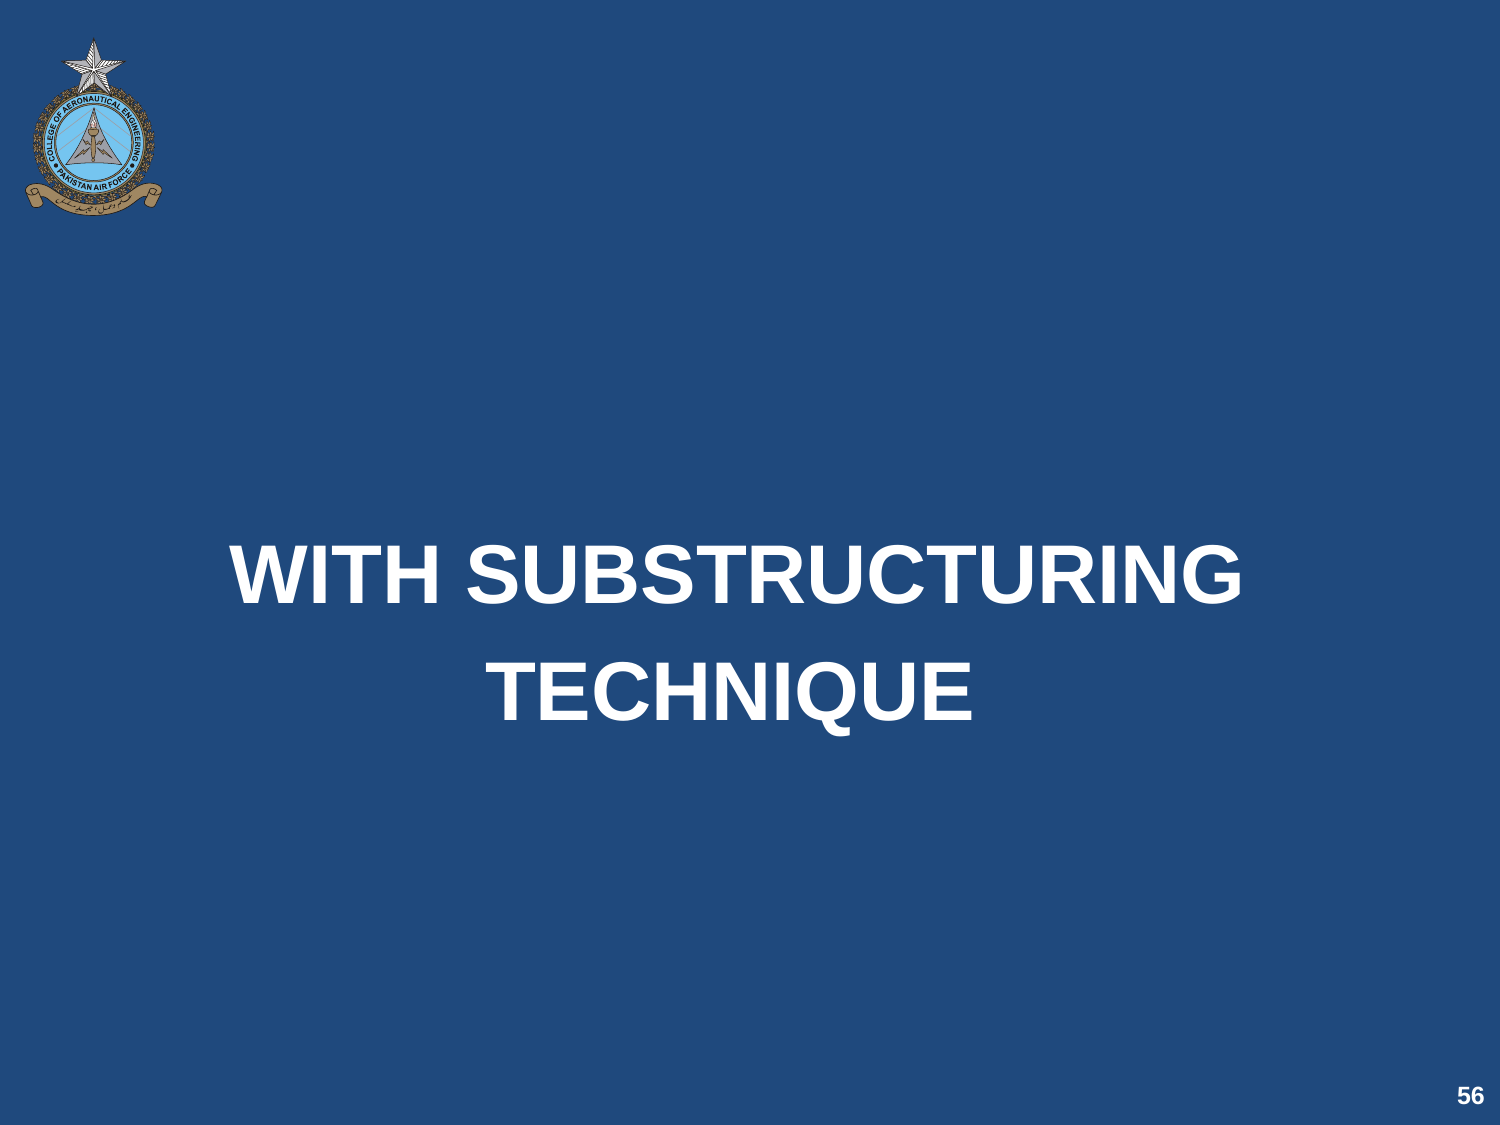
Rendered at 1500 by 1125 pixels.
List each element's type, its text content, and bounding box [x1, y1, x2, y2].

list WITH SUBSTRUCTURING TECHNIQUE [74, 262, 1426, 1006]
slide_number 56 [1400, 1065, 1500, 1125]
